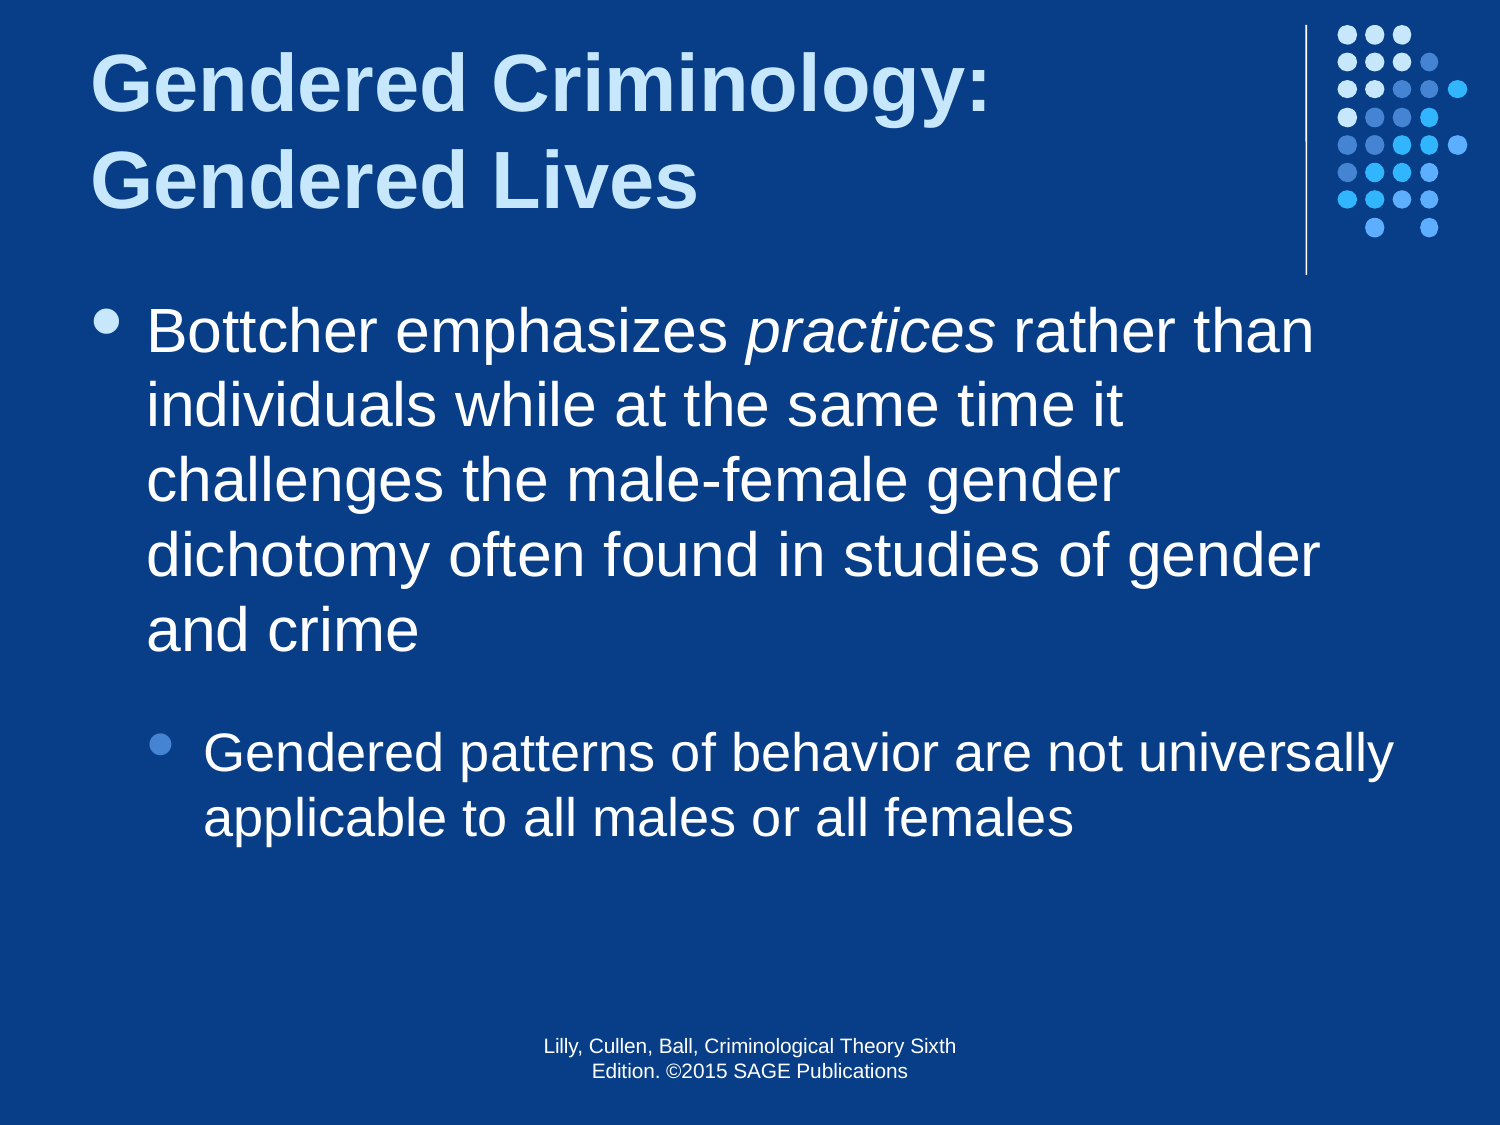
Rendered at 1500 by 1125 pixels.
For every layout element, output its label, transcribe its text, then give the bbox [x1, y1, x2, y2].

footer Lilly, Cullen, Ball, Criminological Theory Sixth Edition. ©2015 SAGE Publications [512, 1024, 988, 1101]
title Gendered Criminology: Gendered Lives [74, 19, 1313, 233]
list Bottcher emphasizes practices rather than individuals while at the same time it challenges the male-female gender dichotomy often found in studies of gender and crime Gendered patterns of behavior are not universally applicable to all males or all females [74, 281, 1426, 1006]
